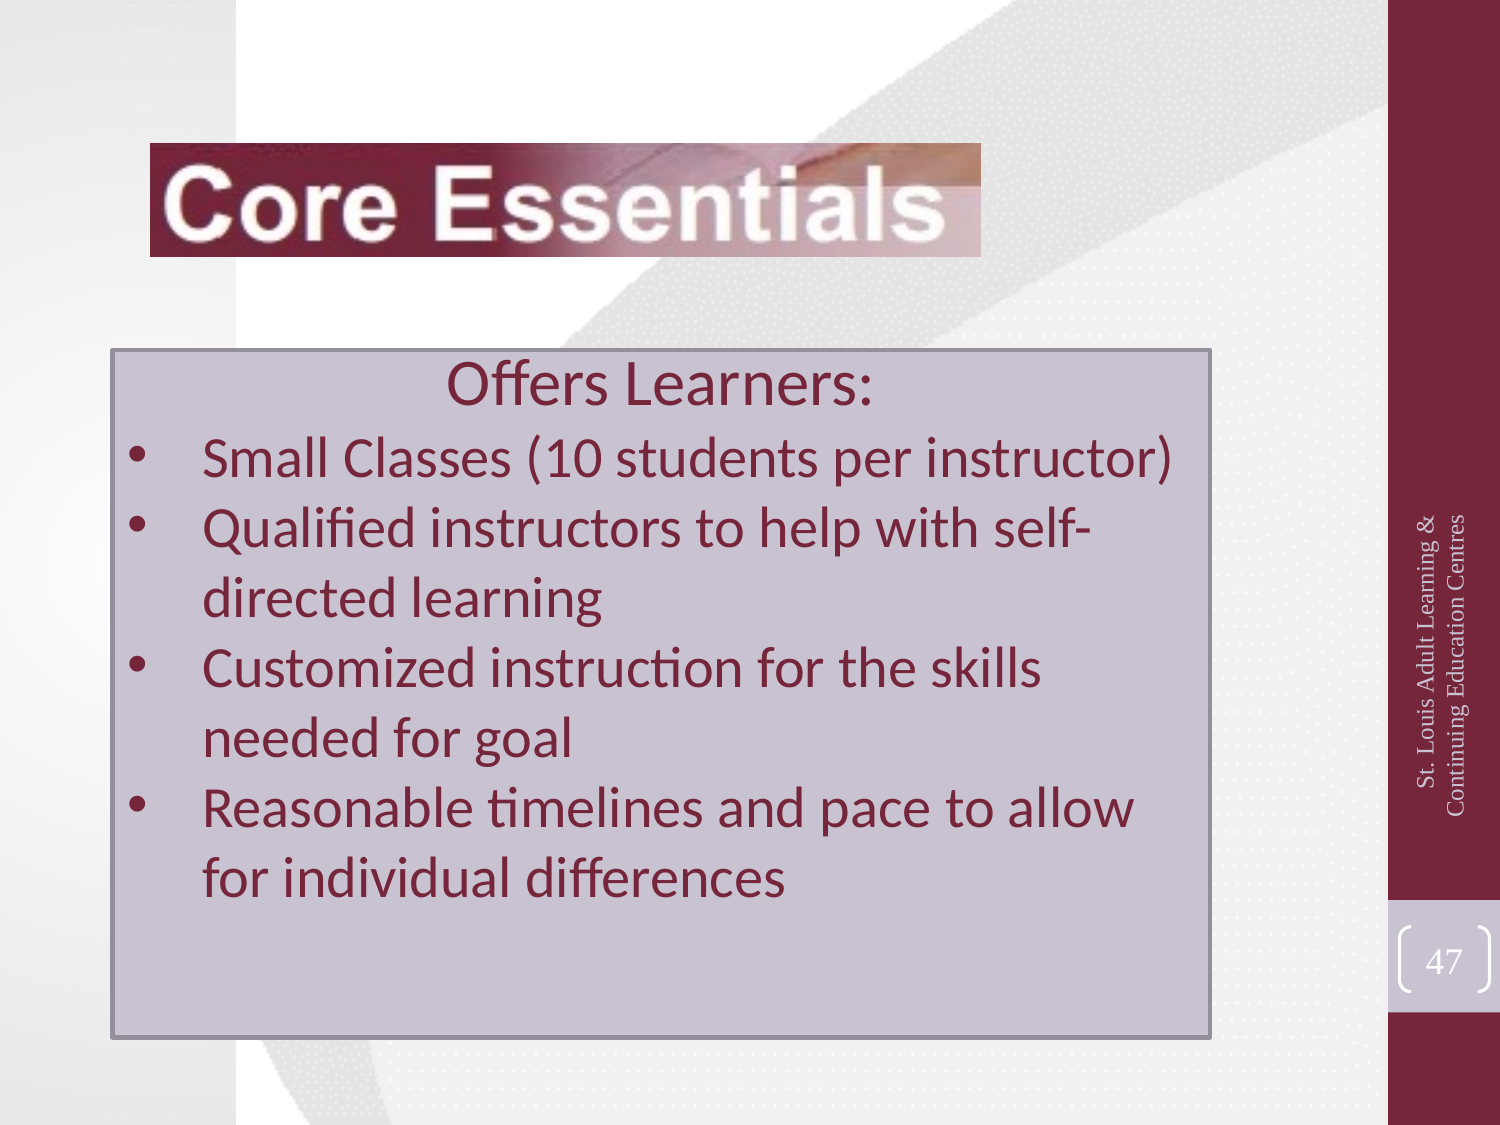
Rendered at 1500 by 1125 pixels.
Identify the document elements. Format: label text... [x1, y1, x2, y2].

slide_number 47 [1399, 925, 1492, 994]
picture [149, 0, 1388, 1125]
text_box Offers Learners: Small Classes (10 students per instructor) Qualified instructors to help with self-directed learning Customized instruction for the skills needed for goal Reasonable timelines and pace to allow for individual differences [110, 348, 233, 1040]
footer St. Louis Adult Learning & Continuing Education Centres [1408, 500, 1469, 889]
